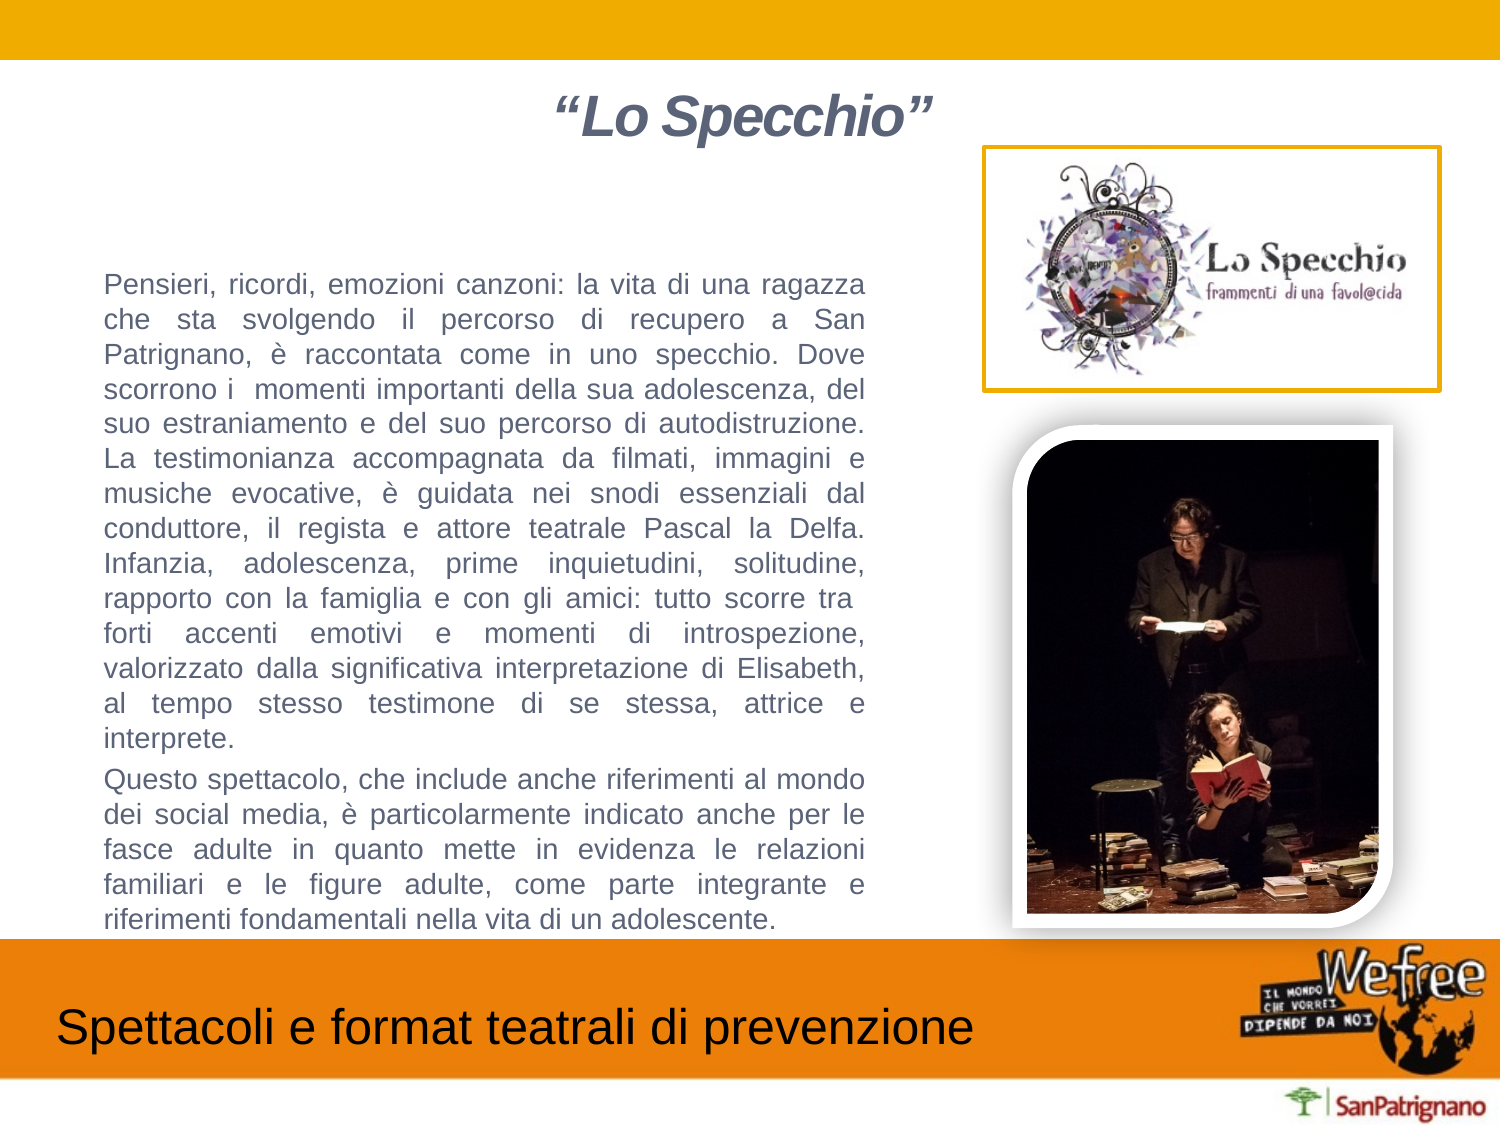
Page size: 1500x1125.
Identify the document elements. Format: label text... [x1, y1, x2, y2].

title “Lo Specchio” [75, 66, 1425, 229]
list Pensieri, ricordi, emozioni canzoni: la vita di una ragazza che sta svolgendo il percorso di recupero a San Patrignano, è raccontata come in uno specchio. Dove scorrono i momenti importanti della sua adolescenza, del suo estraniamento e del suo percorso di autodistruzione. La testimonianza accompagnata da filmati, immagini e musiche evocative, è guidata nei snodi essenziali dal conduttore, il regista e attore teatrale Pascal la Delfa. Infanzia, adolescenza, prime inquietudini, solitudine, rapporto con la famiglia e con gli amici: tutto scorre tra forti accenti emotivi e momenti di introspezione, valorizzato dalla significativa interpretazione di Elisabeth, al tempo stesso testimone di se stessa, attrice e interprete. Questo spettacolo, che include anche riferimenti al mondo dei social media, è particolarmente indicato anche per le fasce adulte in quanto mette in evidenza le relazioni familiari e le figure adulte, come parte integrante e riferimenti fondamentali nella vita di un adolescente. [88, 257, 882, 922]
picture [0, 939, 1500, 1125]
picture [985, 148, 1438, 389]
picture [1019, 432, 1387, 922]
